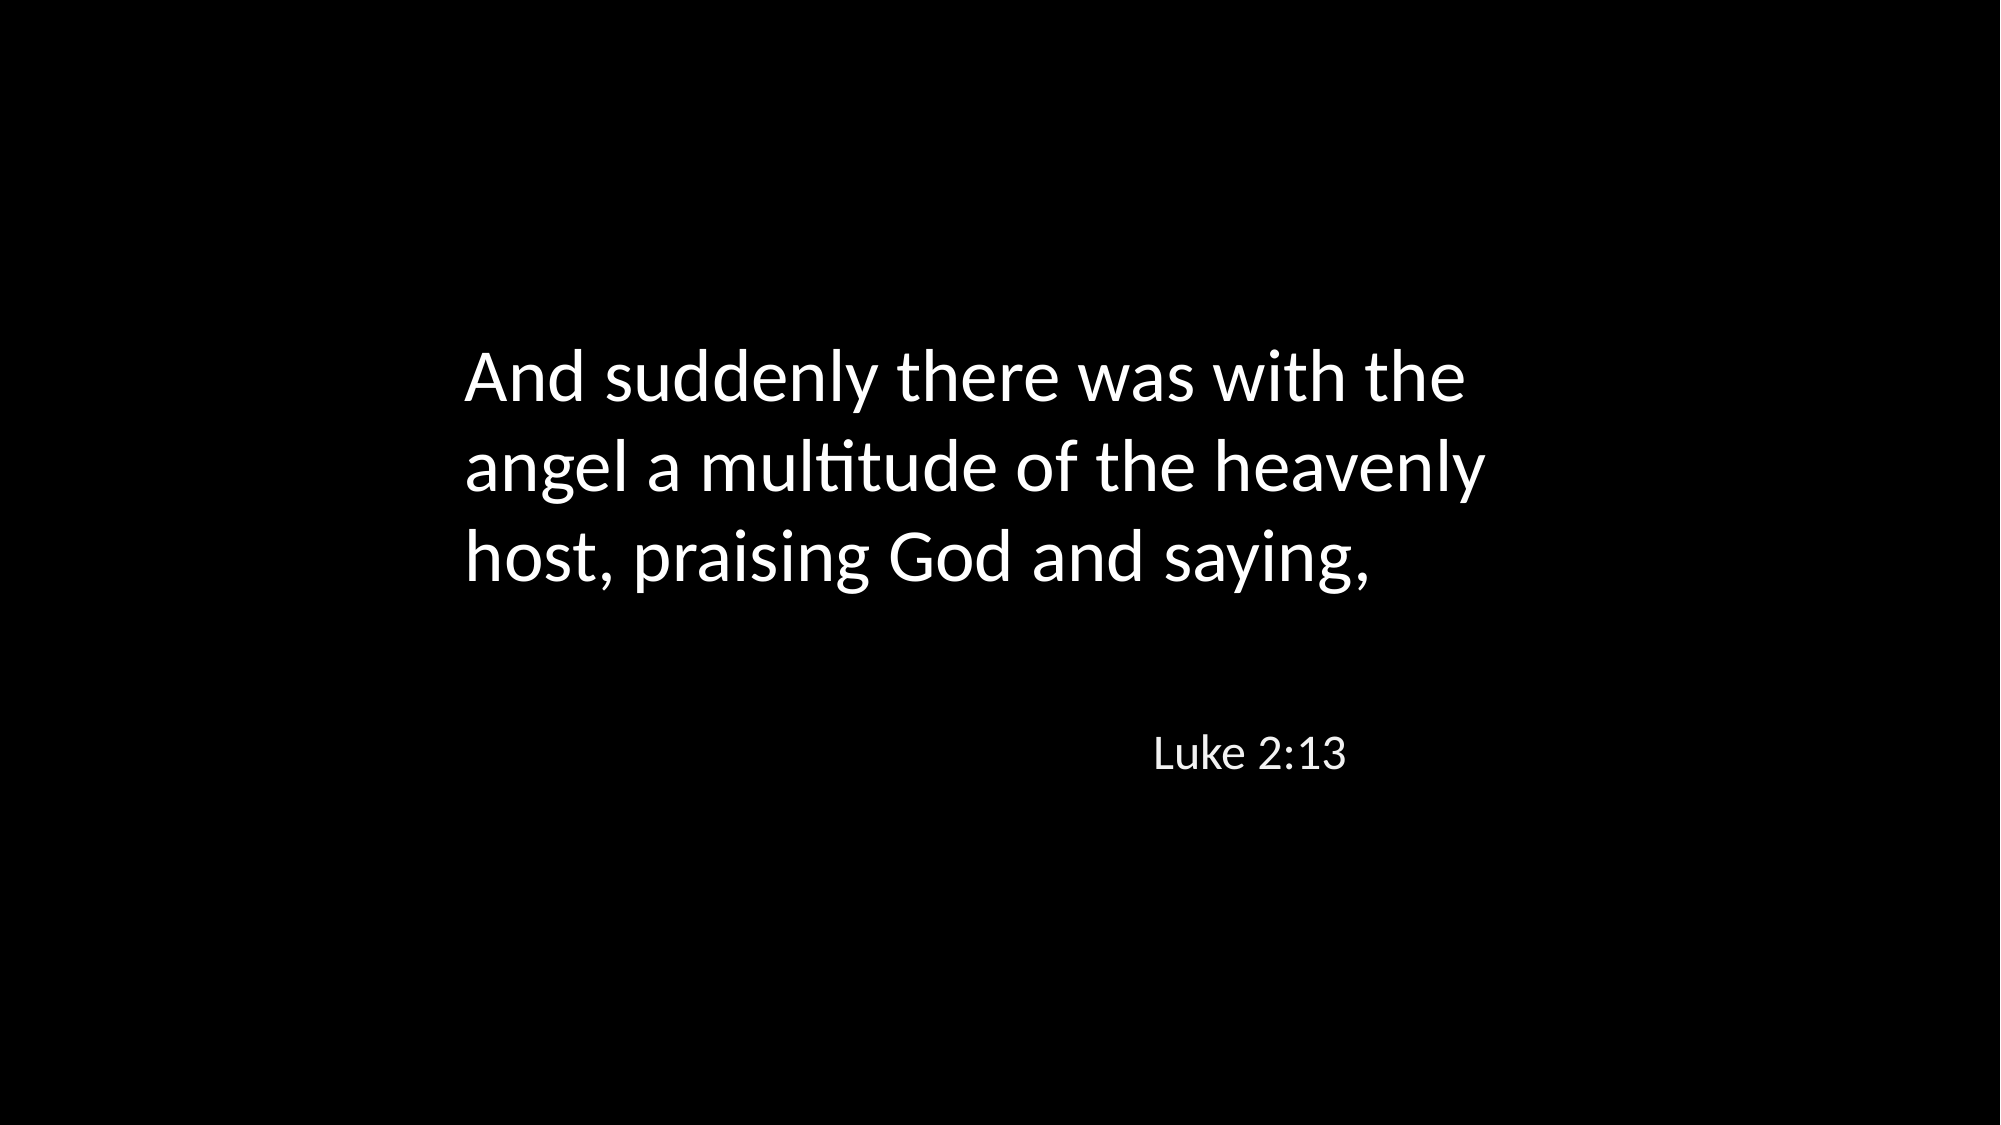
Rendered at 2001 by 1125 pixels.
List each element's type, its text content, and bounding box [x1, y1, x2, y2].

text_box Luke 2:13 [975, 712, 1525, 788]
text_box And suddenly there was with the angel a multitude of the heavenly host, praising God and saying, [449, 318, 1588, 604]
